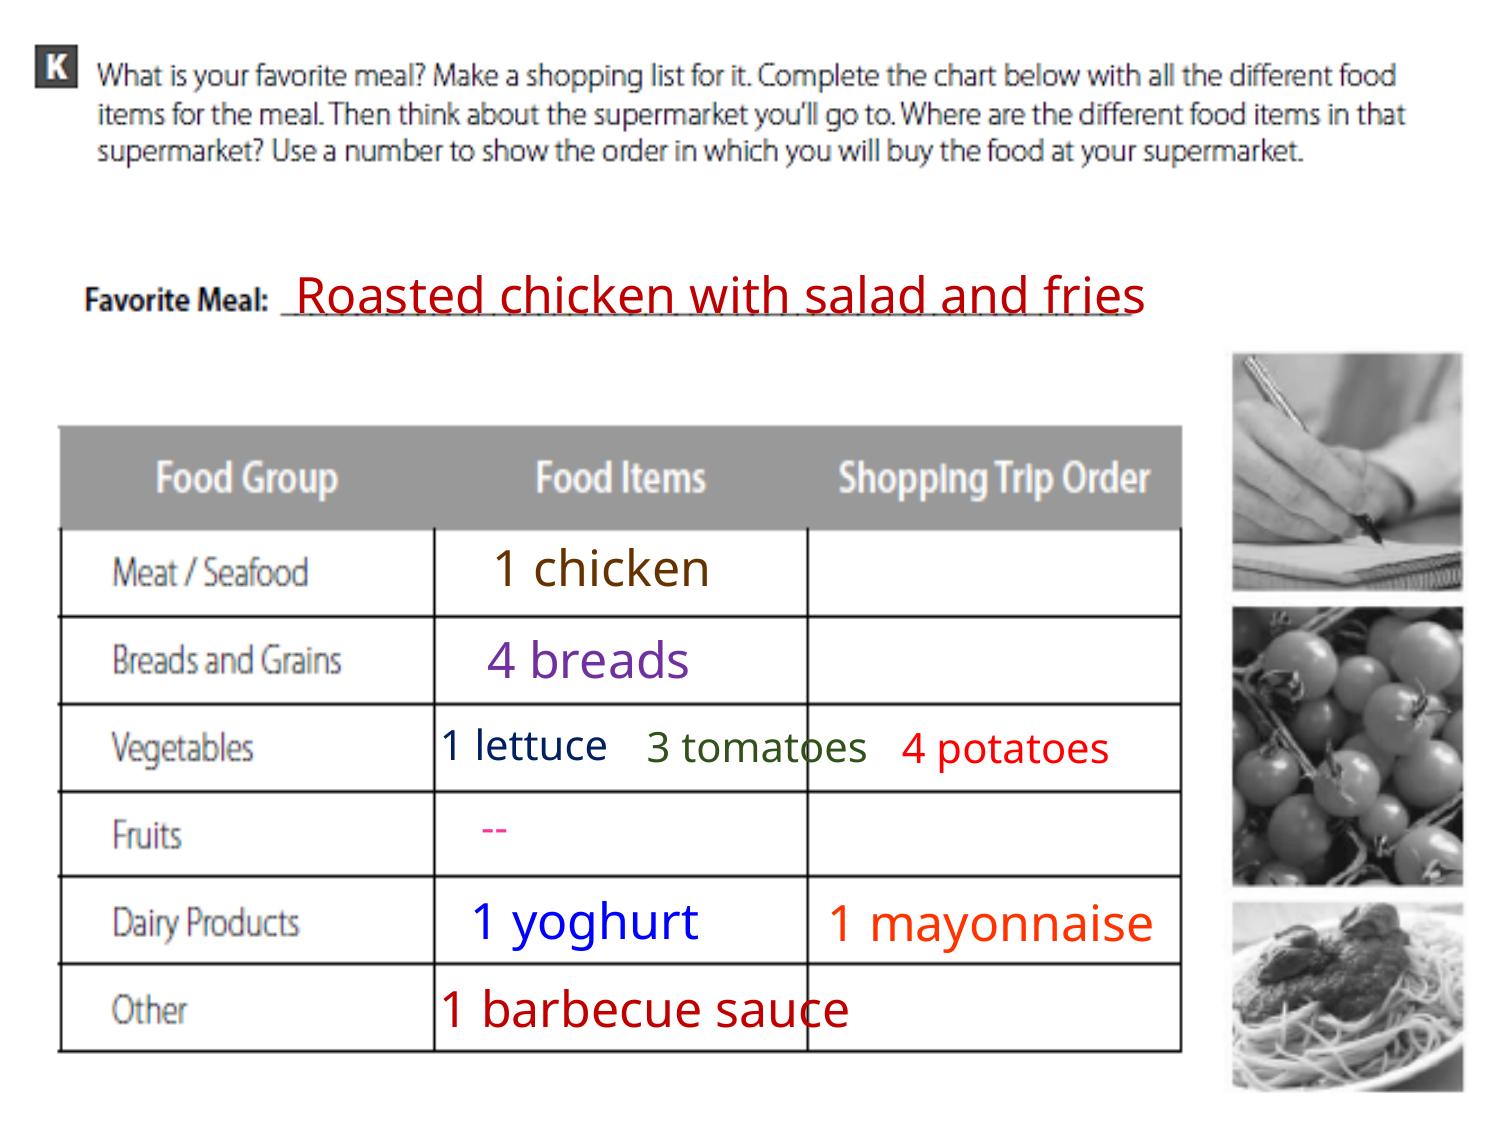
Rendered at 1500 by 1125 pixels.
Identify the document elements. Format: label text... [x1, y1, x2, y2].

picture [1218, 342, 1479, 1108]
picture [44, 409, 1190, 1080]
picture [67, 271, 1152, 343]
text_box Roasted chicken with salad and fries [280, 256, 1270, 332]
picture [22, 35, 1413, 180]
